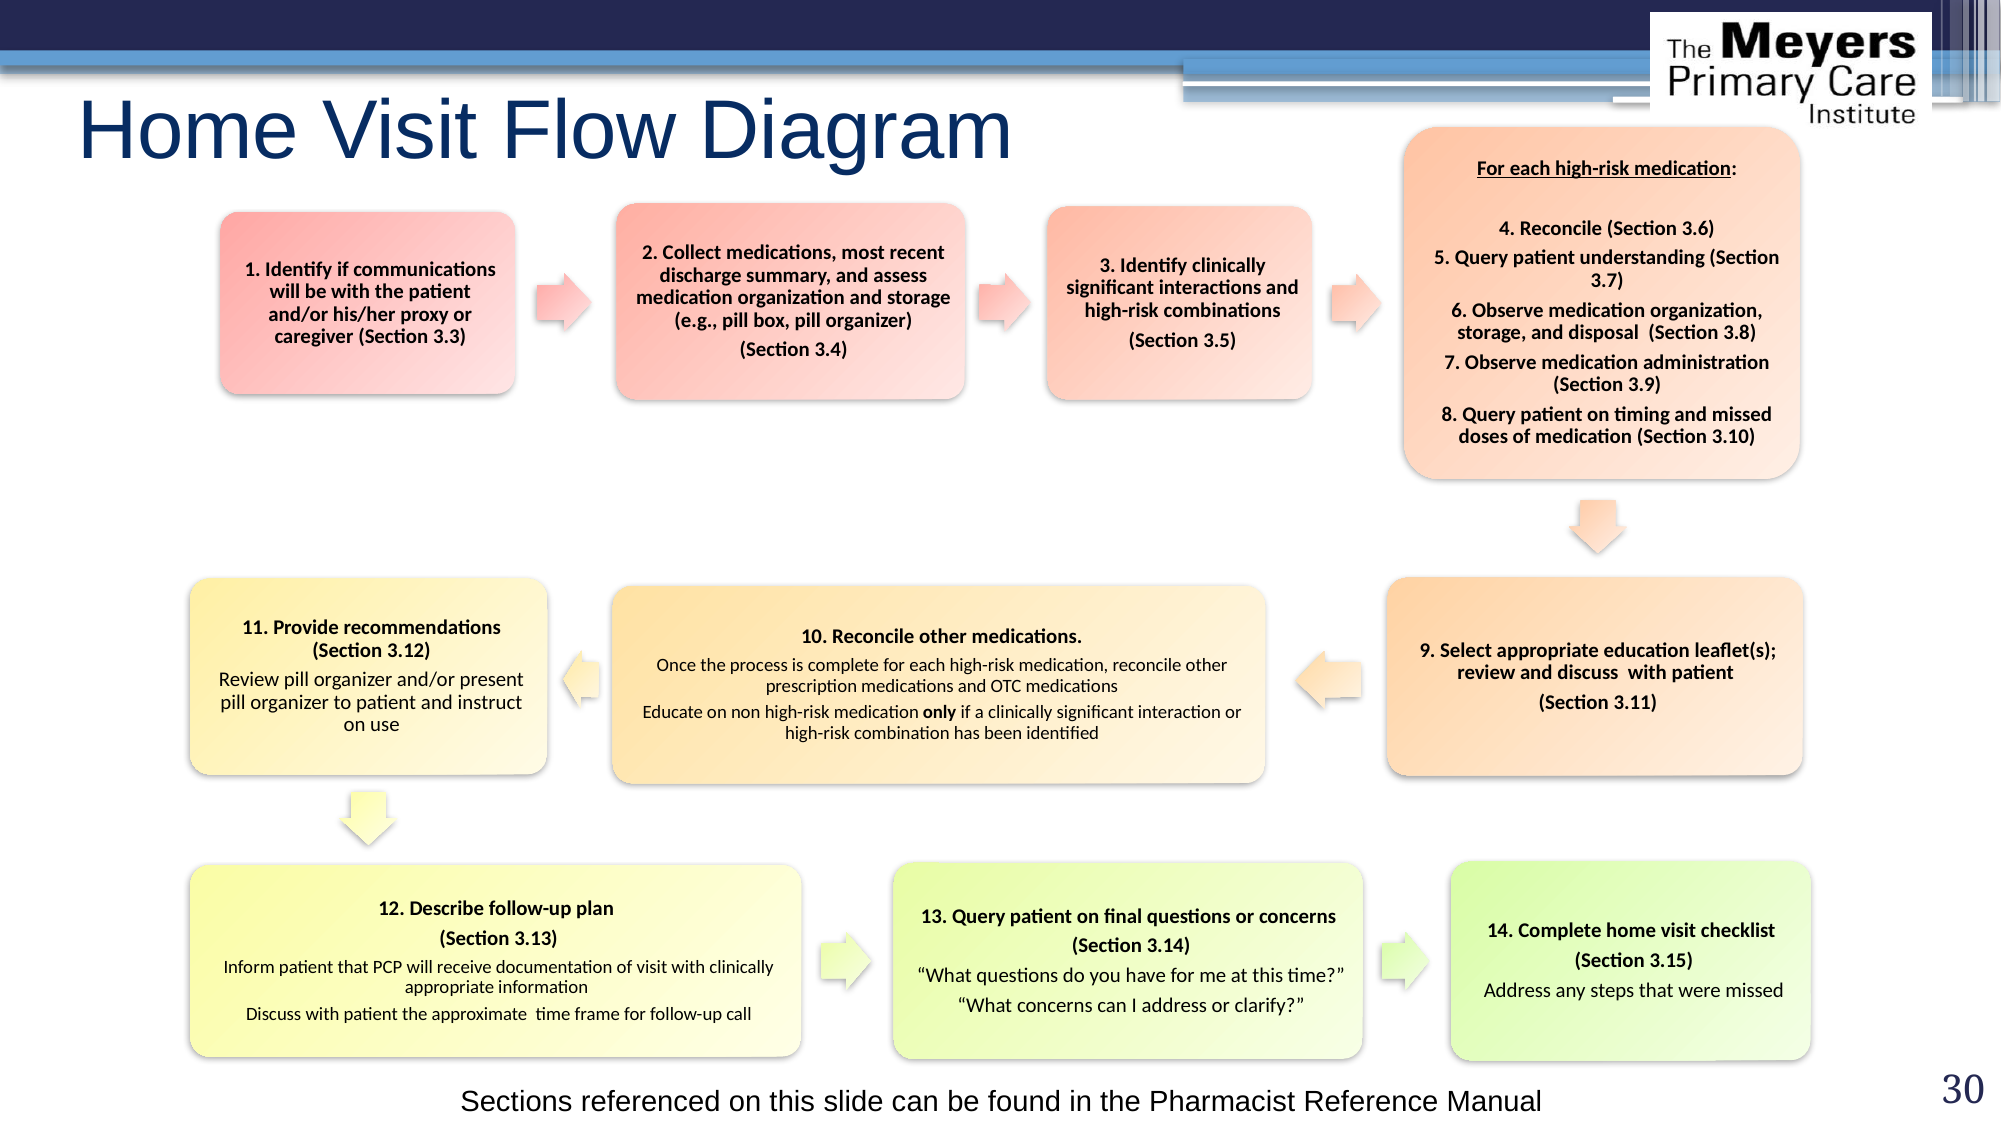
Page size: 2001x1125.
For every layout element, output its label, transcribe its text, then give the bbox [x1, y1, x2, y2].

title Home Visit Flow Diagram [62, 37, 1663, 213]
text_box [189, 112, 1816, 1076]
picture [1650, 12, 1932, 133]
slide_number 30 [1833, 1064, 2000, 1125]
text_box Sections referenced on this slide can be found in the Pharmacist Reference Manual [104, 1074, 1900, 1125]
